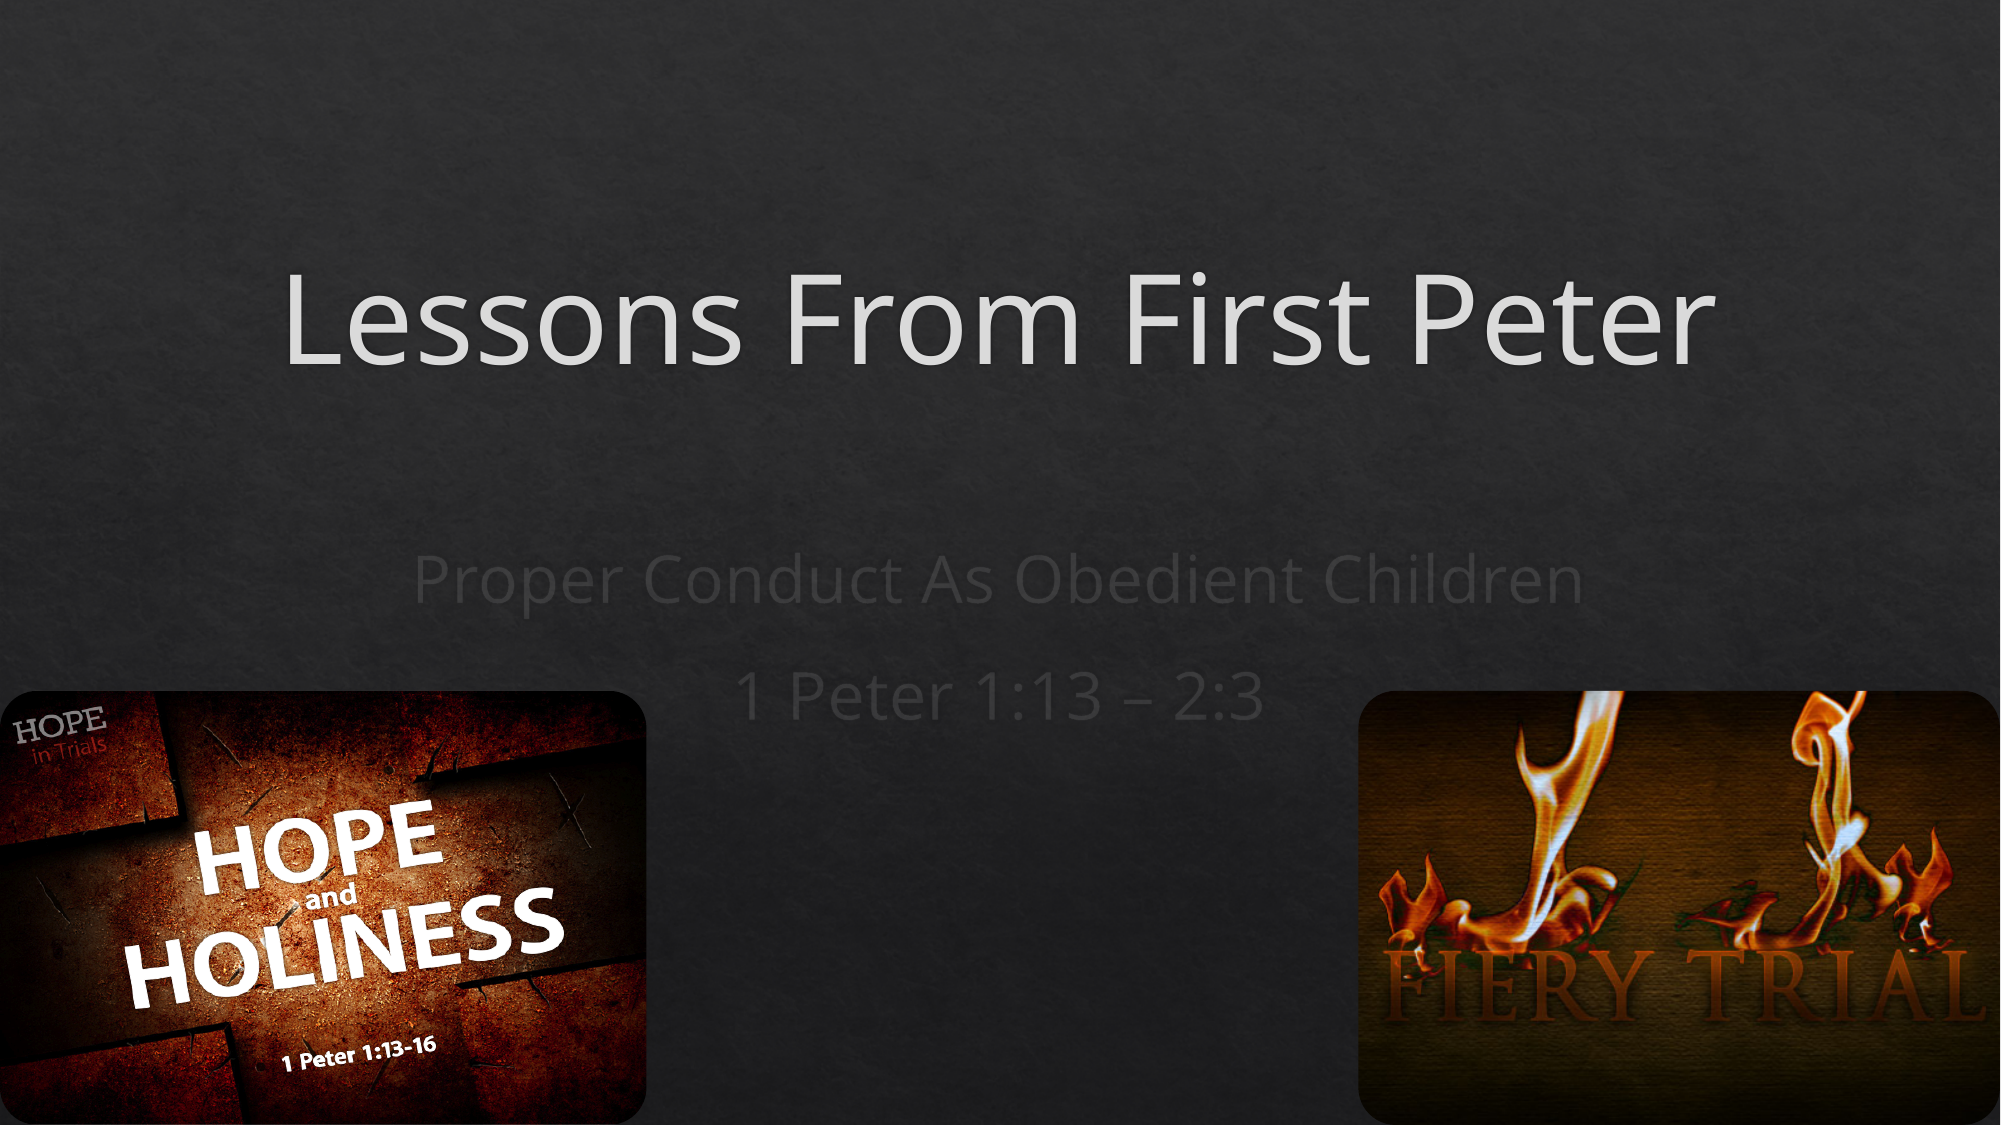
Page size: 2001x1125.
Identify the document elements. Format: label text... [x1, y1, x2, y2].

subtitle Proper Conduct As Obedient Children 1 Peter 1:13 – 2:3 [224, 524, 1774, 770]
title Lessons From First Peter [224, 108, 1774, 409]
picture [1358, 690, 2000, 1125]
picture [0, 690, 647, 1125]
